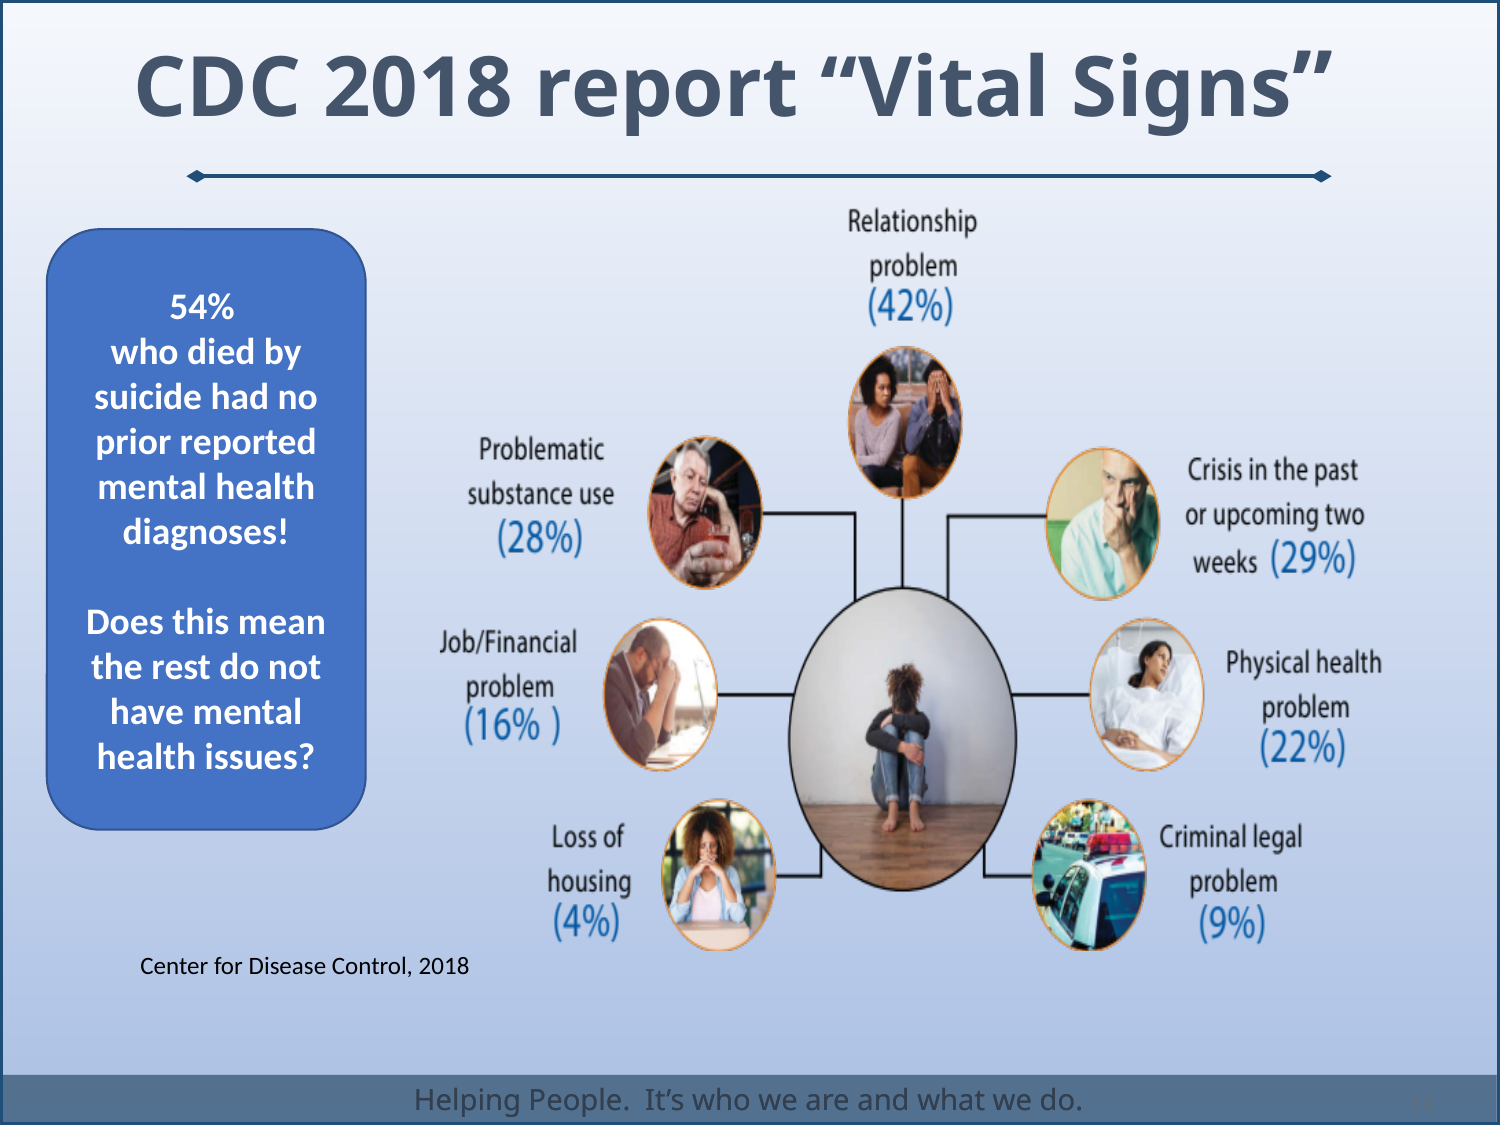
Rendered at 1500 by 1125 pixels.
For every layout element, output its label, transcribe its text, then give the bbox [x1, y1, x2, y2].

text_box 54% who died by suicide had no prior reported mental health diagnoses! Does this mean the rest do not have mental health issues? [45, 228, 367, 831]
footer Center for Disease Control, 2018 [67, 950, 543, 979]
title CDC 2018 report “Vital Signs” [20, 29, 1471, 188]
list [439, 204, 1395, 951]
slide_number 14 [1112, 1072, 1450, 1125]
